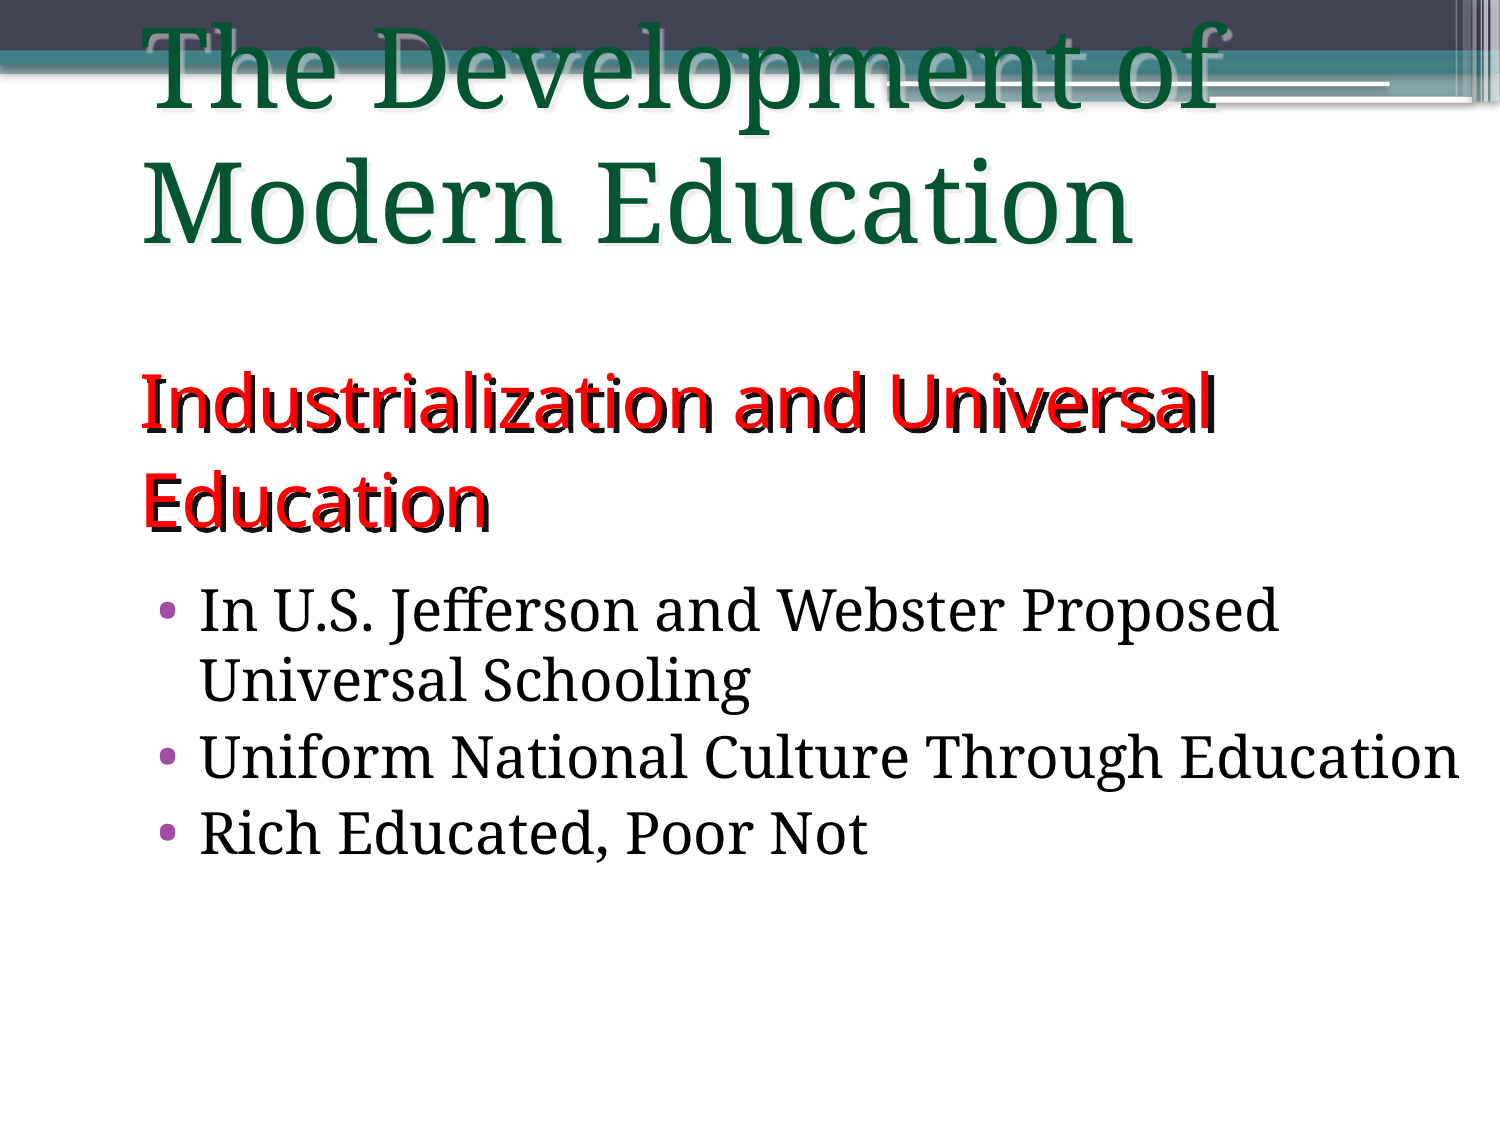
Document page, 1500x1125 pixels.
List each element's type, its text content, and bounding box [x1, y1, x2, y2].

text_box Industrialization and Universal Education [124, 337, 1400, 550]
list In U.S. Jefferson and Webster Proposed Universal Schooling Uniform National Culture Through Education Rich Educated, Poor Not [125, 337, 1500, 1075]
text_box The Development of Modern Education [125, 0, 1450, 263]
